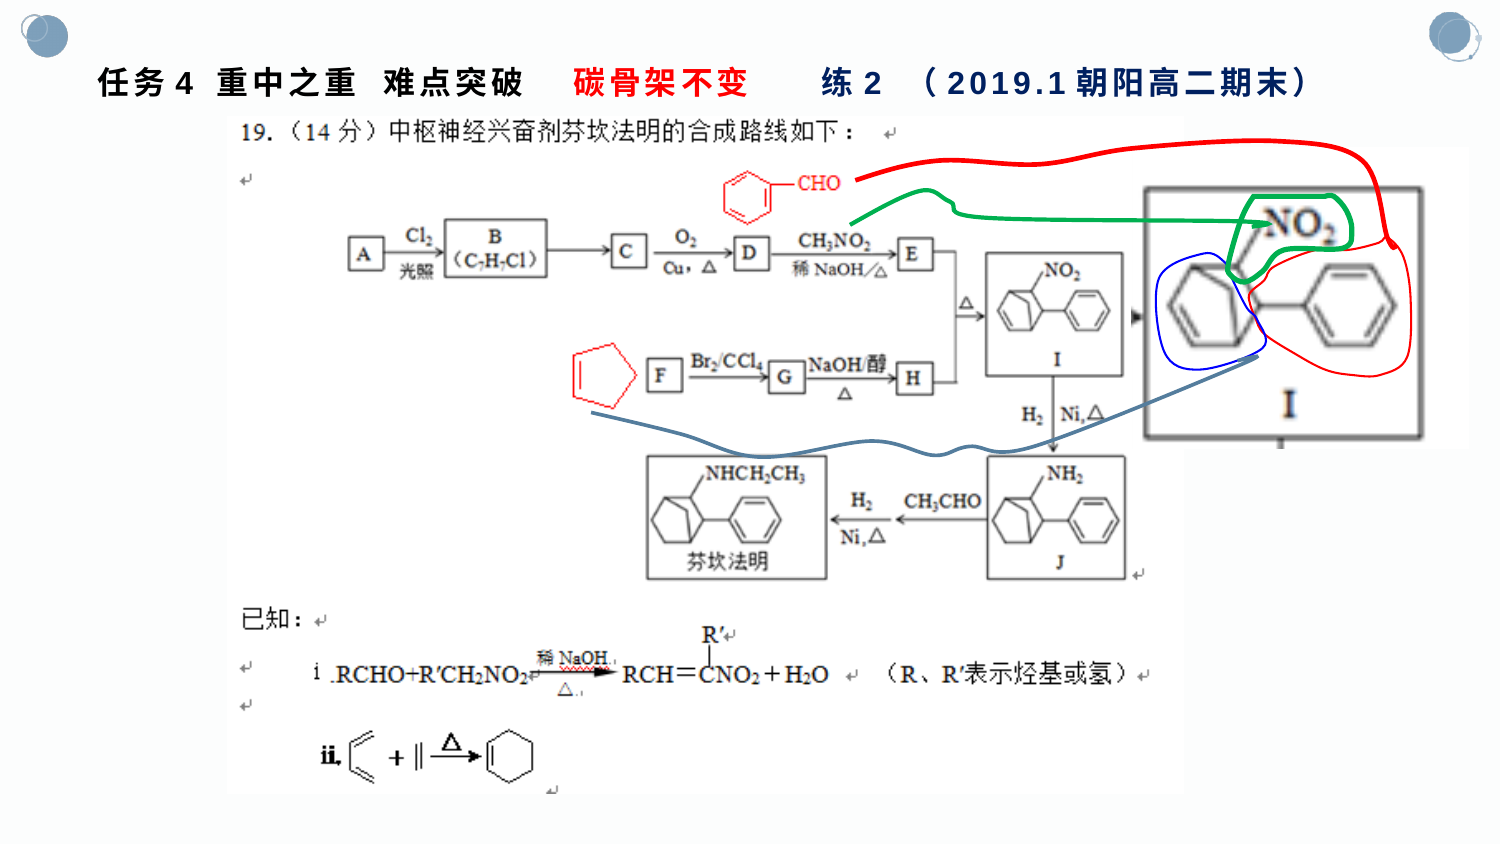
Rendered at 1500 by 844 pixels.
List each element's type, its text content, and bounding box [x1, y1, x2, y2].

picture [0, 0, 89, 73]
picture [226, 116, 1469, 794]
text_box [1184, 140, 1336, 147]
title 任务4 重中之重 难点突破 碳骨架不变 练2 （2019.1朝阳高二期末） [82, 54, 1418, 109]
picture [1411, 0, 1500, 73]
